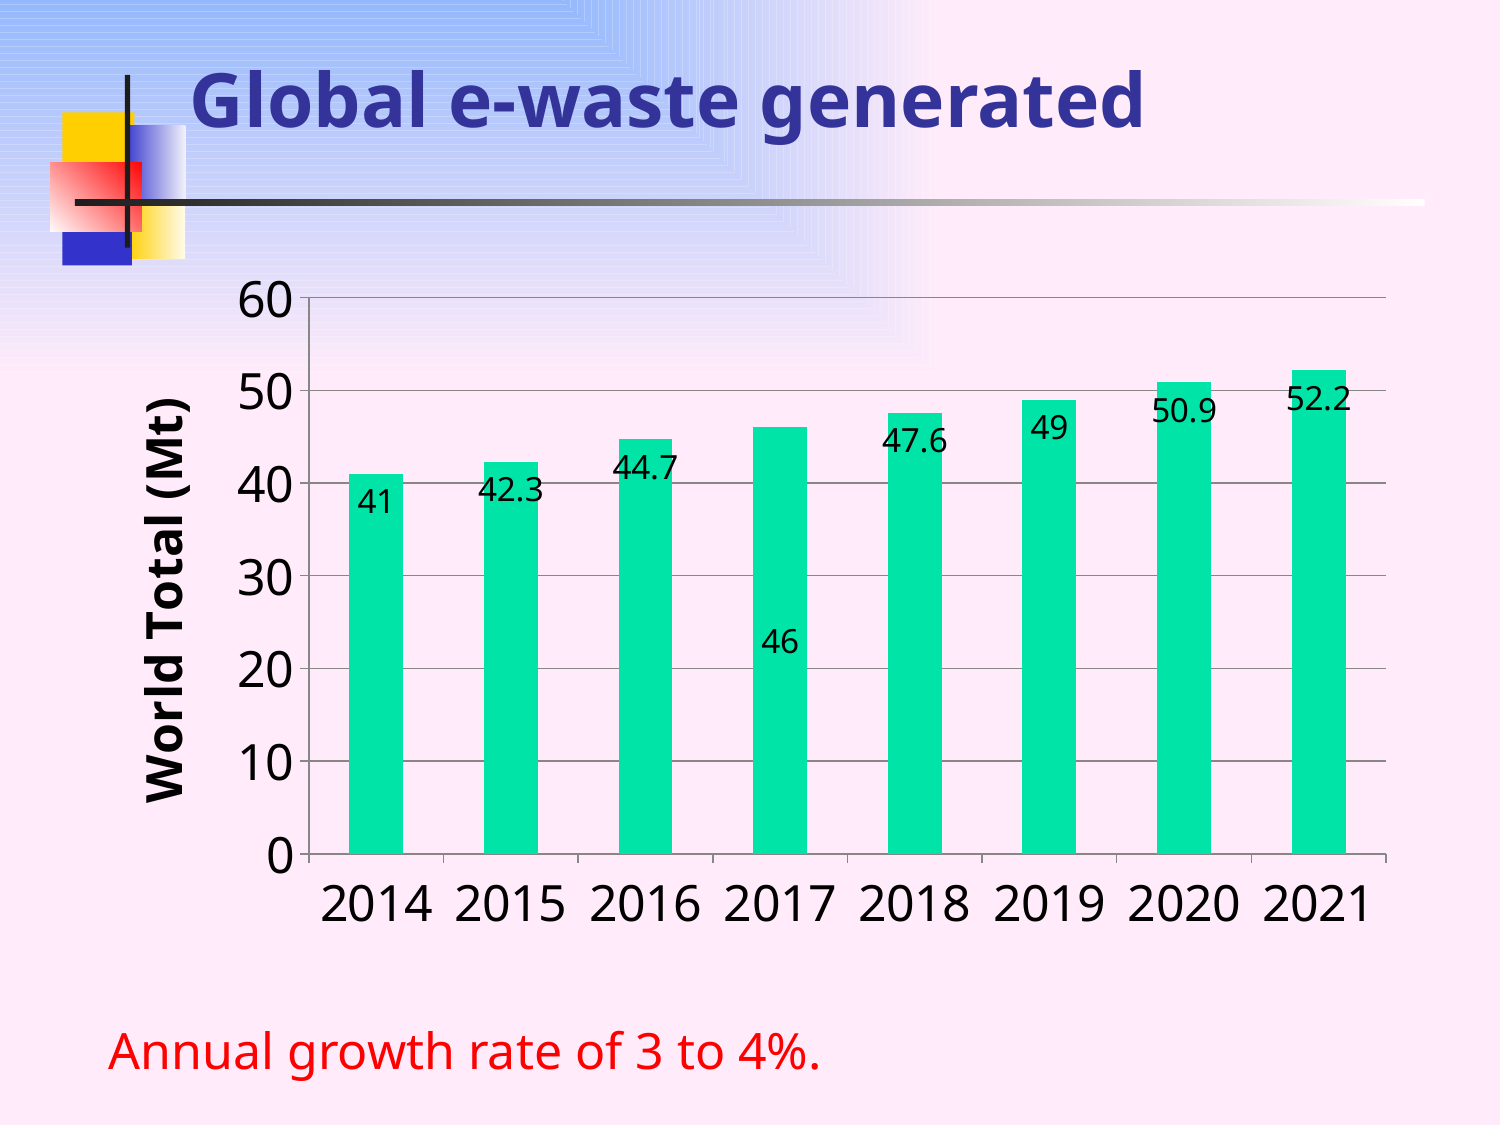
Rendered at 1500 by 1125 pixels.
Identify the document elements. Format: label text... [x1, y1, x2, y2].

text_box Annual growth rate of 3 to 4%. [93, 1012, 850, 1088]
chart [87, 249, 1413, 951]
title Global e-waste generated [174, 0, 1363, 151]
